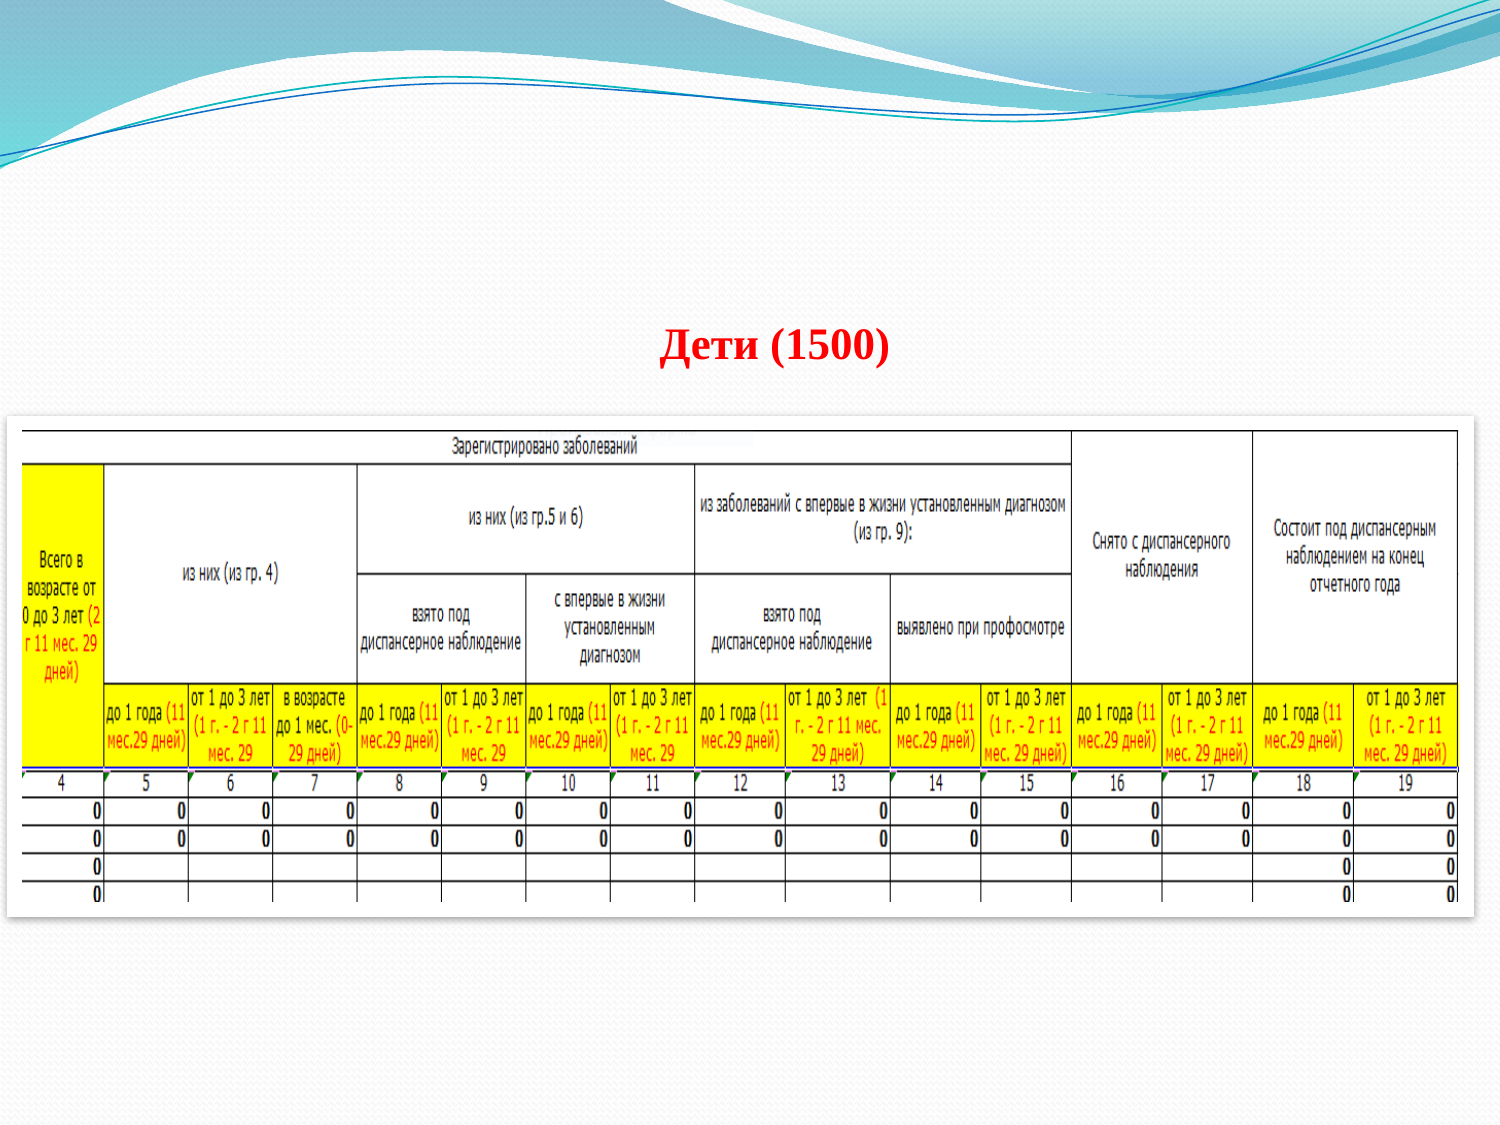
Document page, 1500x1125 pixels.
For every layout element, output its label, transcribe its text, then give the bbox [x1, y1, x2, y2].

picture [21, 429, 1460, 903]
title Дети (1500) В таблице 1500 ( дети первых 3 лет жизни) идет разбивка детей по возрасту по всем графам!!! * в таблице 1500 идет автоматический подсчет только графы 4. [93, 304, 1457, 413]
